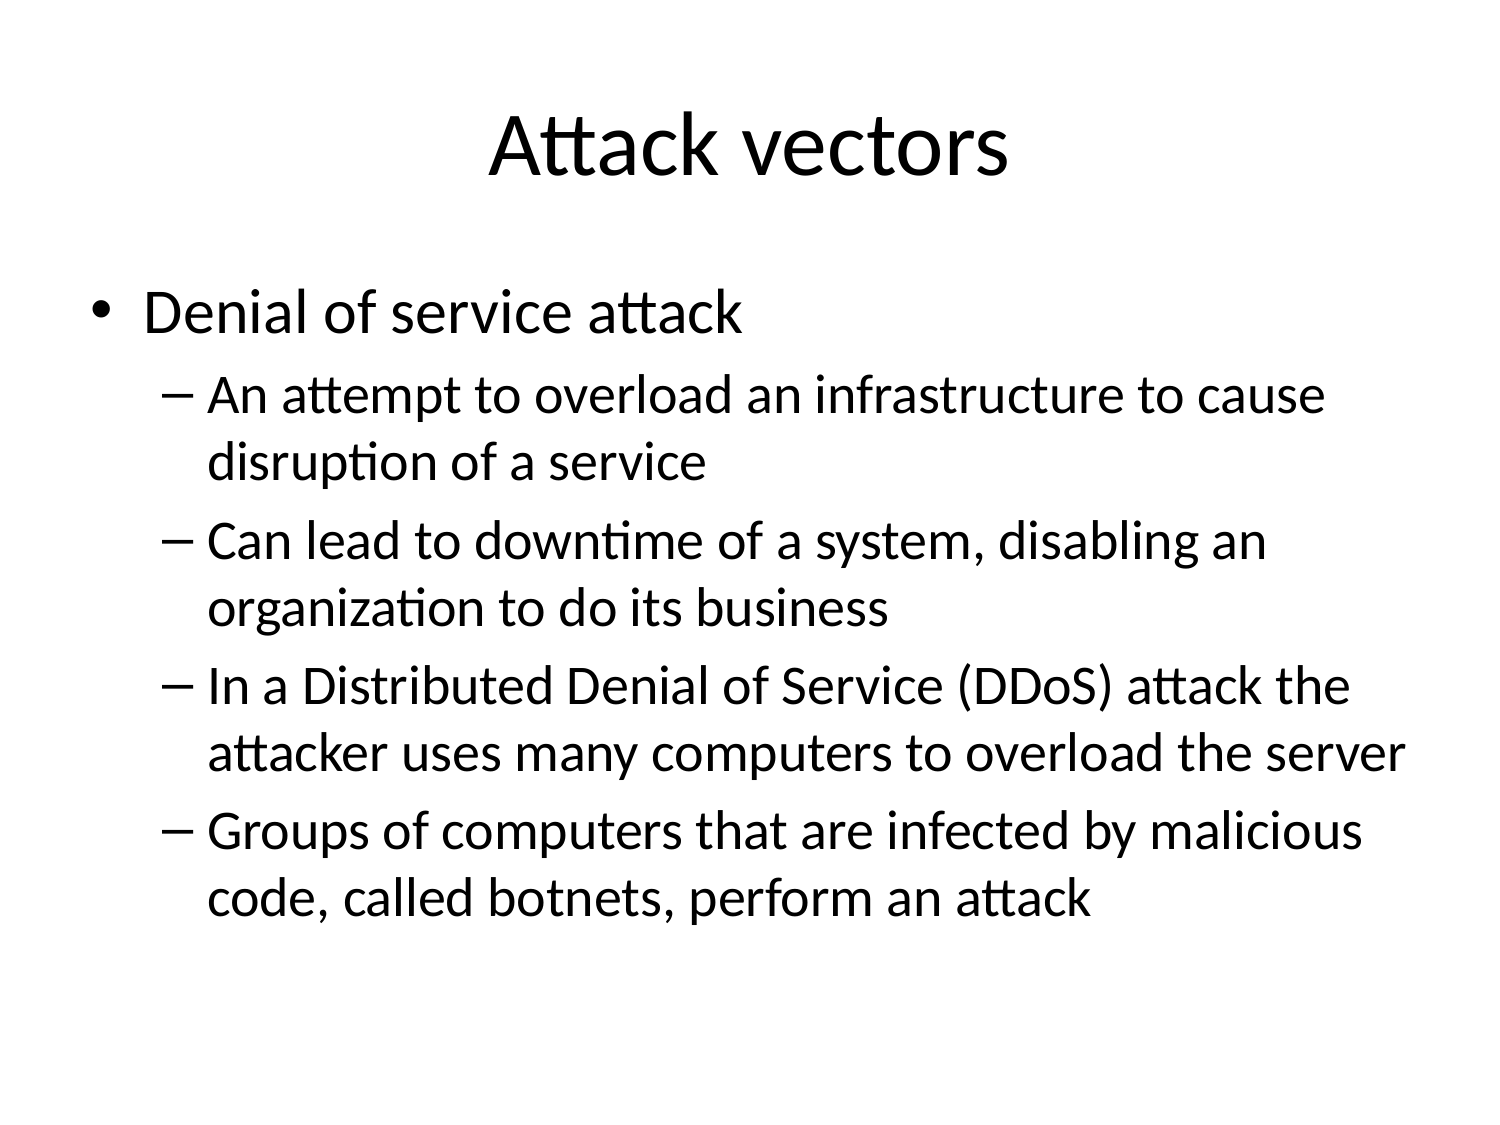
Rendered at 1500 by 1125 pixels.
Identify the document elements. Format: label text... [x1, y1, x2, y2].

title Attack vectors [75, 45, 1425, 233]
list Denial of service attack An attempt to overload an infrastructure to cause disruption of a service Can lead to downtime of a system, disabling an organization to do its business In a Distributed Denial of Service (DDoS) attack the attacker uses many computers to overload the server Groups of computers that are infected by malicious code, called botnets, perform an attack [75, 262, 1425, 1005]
